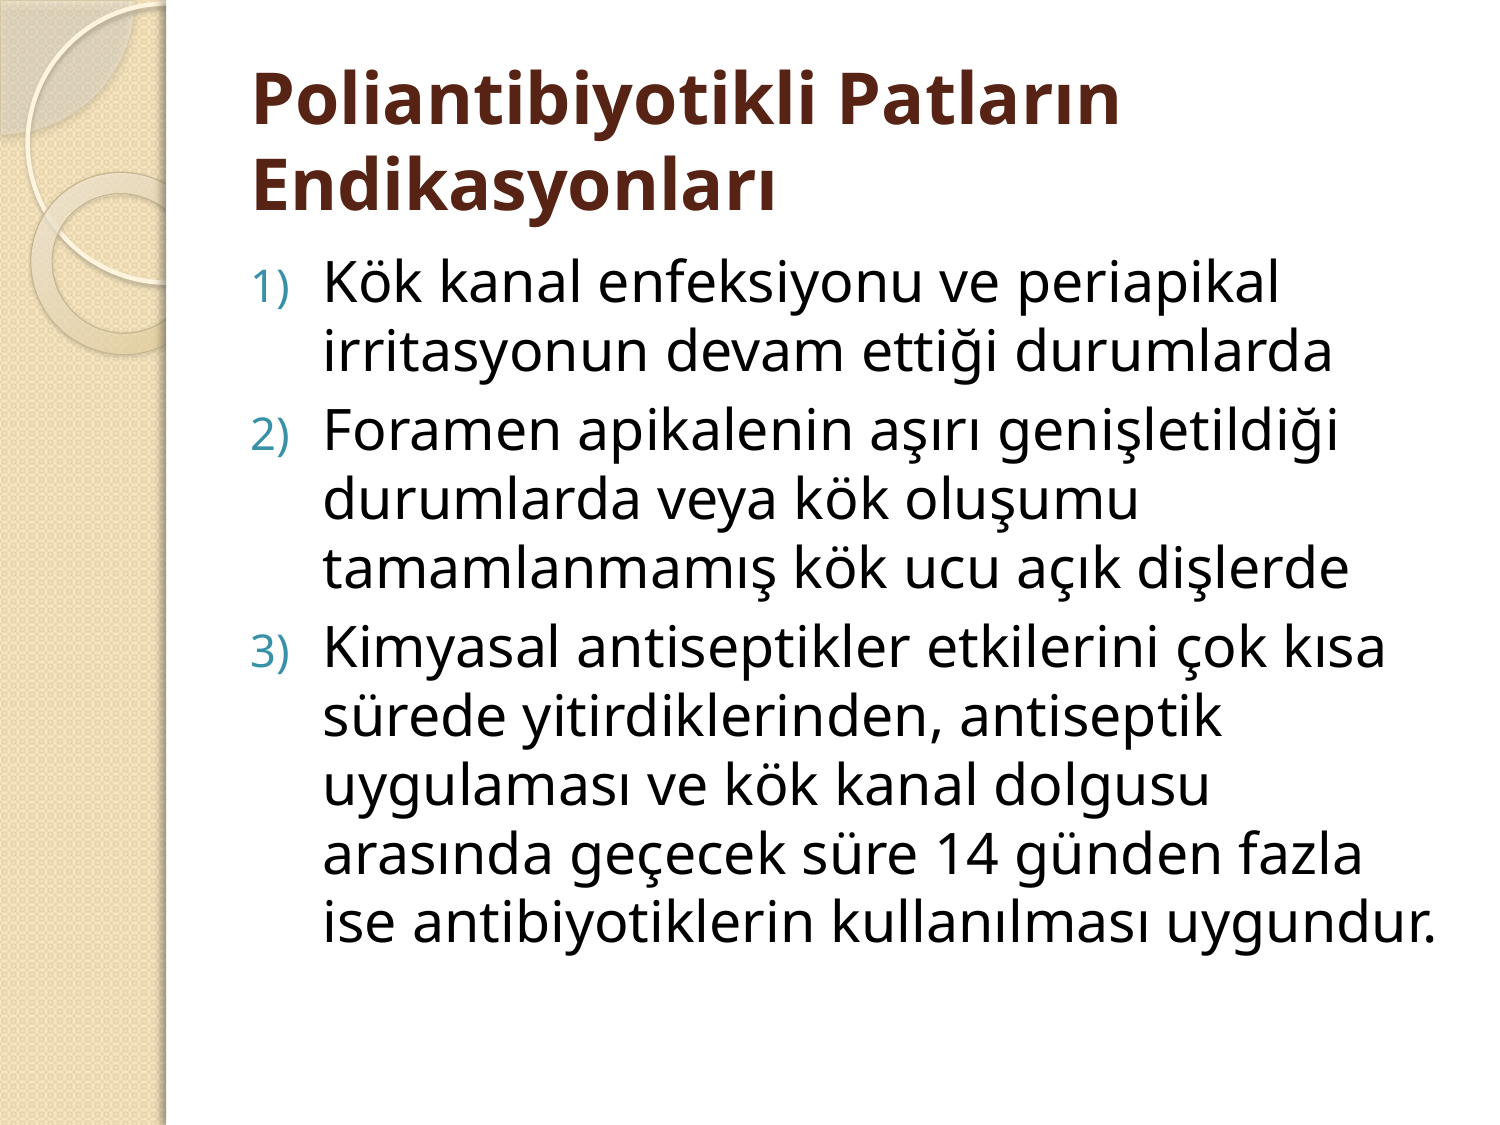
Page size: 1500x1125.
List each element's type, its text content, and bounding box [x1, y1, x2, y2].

title Poliantibiyotikli Patların Endikasyonları [235, 45, 1466, 233]
list Kök kanal enfeksiyonu ve periapikal irritasyonun devam ettiği durumlarda Foramen apikalenin aşırı genişletildiği durumlarda veya kök oluşumu tamamlanmamış kök ucu açık dişlerde Kimyasal antiseptikler etkilerini çok kısa sürede yitirdiklerinden, antiseptik uygulaması ve kök kanal dolgusu arasında geçecek süre 14 günden fazla ise antibiyotiklerin kullanılması uygundur. [235, 237, 1466, 1025]
